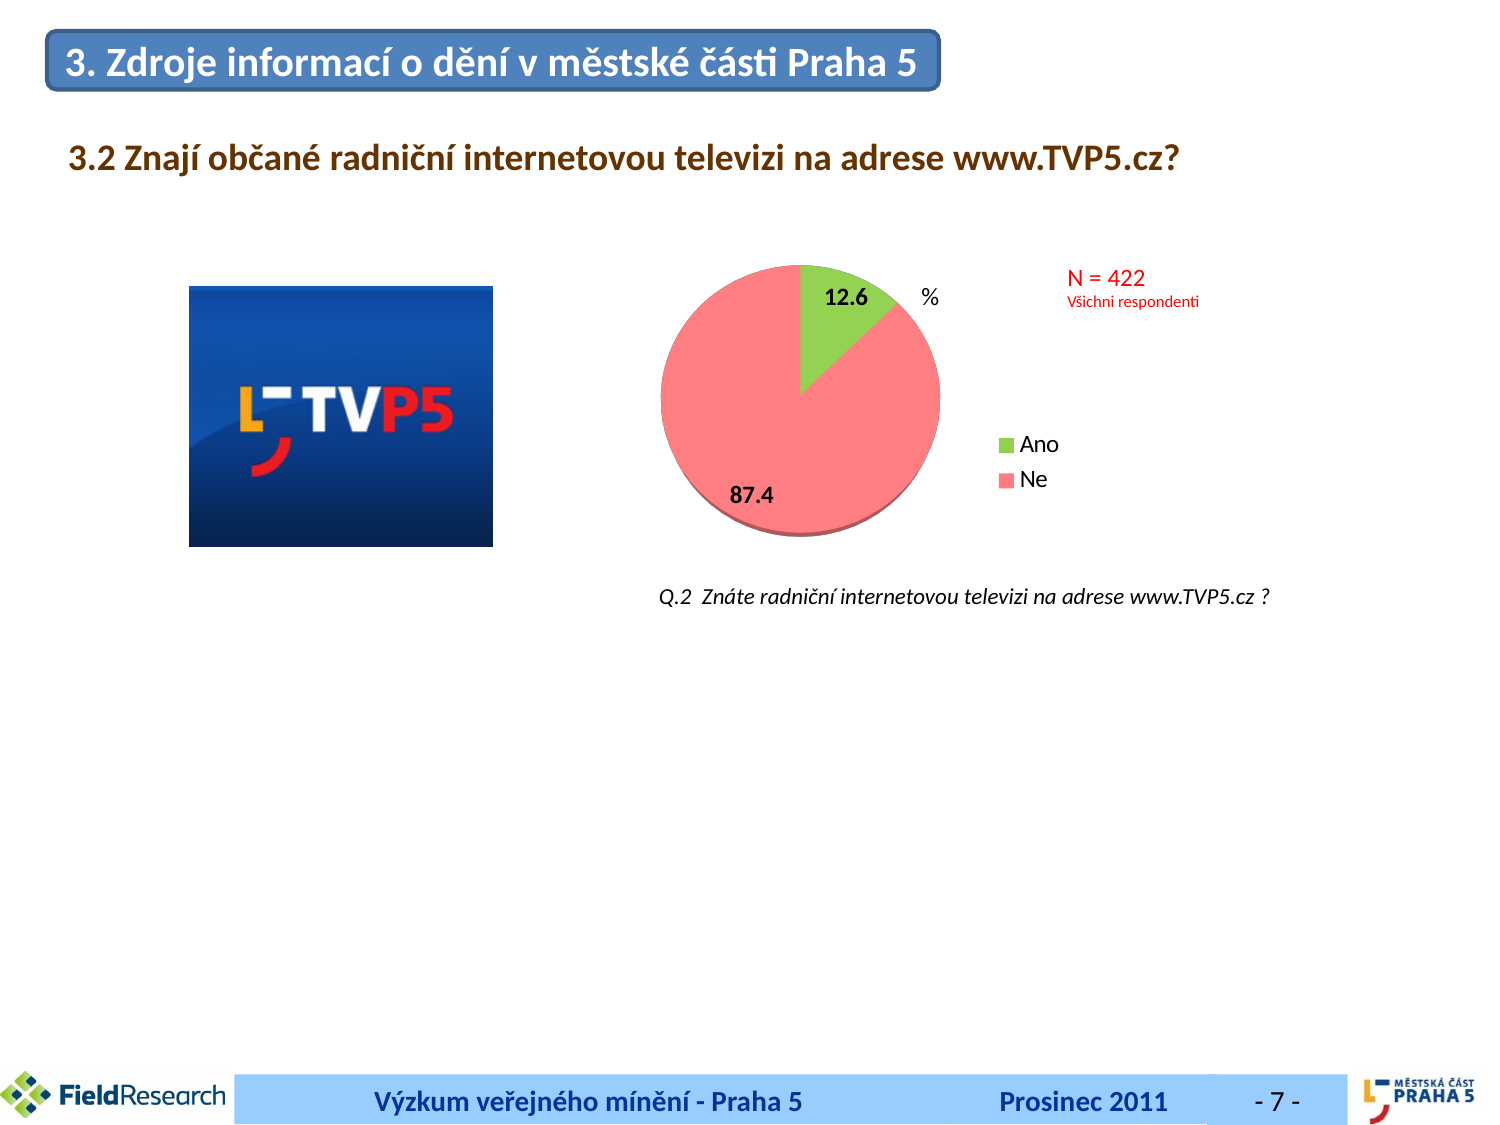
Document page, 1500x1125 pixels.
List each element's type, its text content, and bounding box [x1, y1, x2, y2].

text_box Q.2 Znáte radniční internetovou televizi na adrese www.TVP5.cz ? [644, 574, 1416, 617]
picture [188, 286, 494, 547]
picture [1353, 1071, 1488, 1125]
text_box 3.2 Znají občané radniční internetovou televizi na adrese www.TVP5.cz? [53, 125, 1412, 186]
text_box 3. Zdroje informací o dění v městské části Praha 5 [44, 28, 942, 92]
chart [612, 136, 1074, 538]
text_box N = 422 Všichni respondenti [1077, 255, 1264, 318]
picture [0, 1071, 225, 1118]
